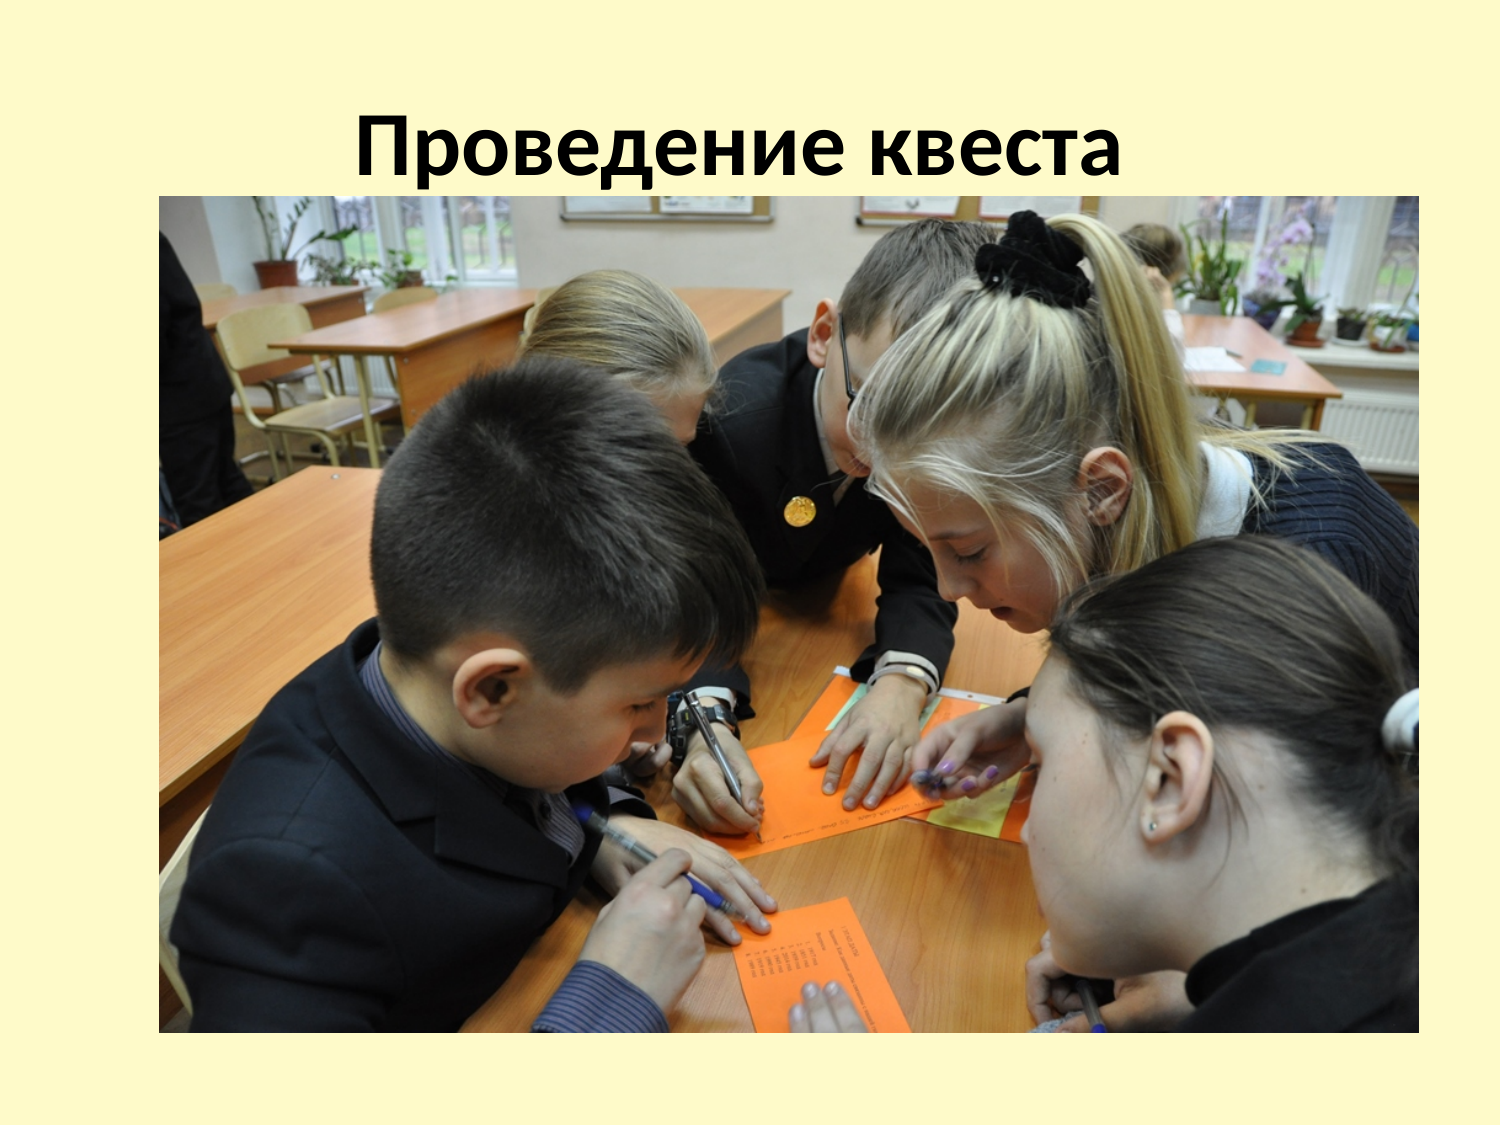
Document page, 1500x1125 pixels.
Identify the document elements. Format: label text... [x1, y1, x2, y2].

picture [159, 195, 1419, 1033]
title Проведение квеста [75, 45, 1425, 233]
